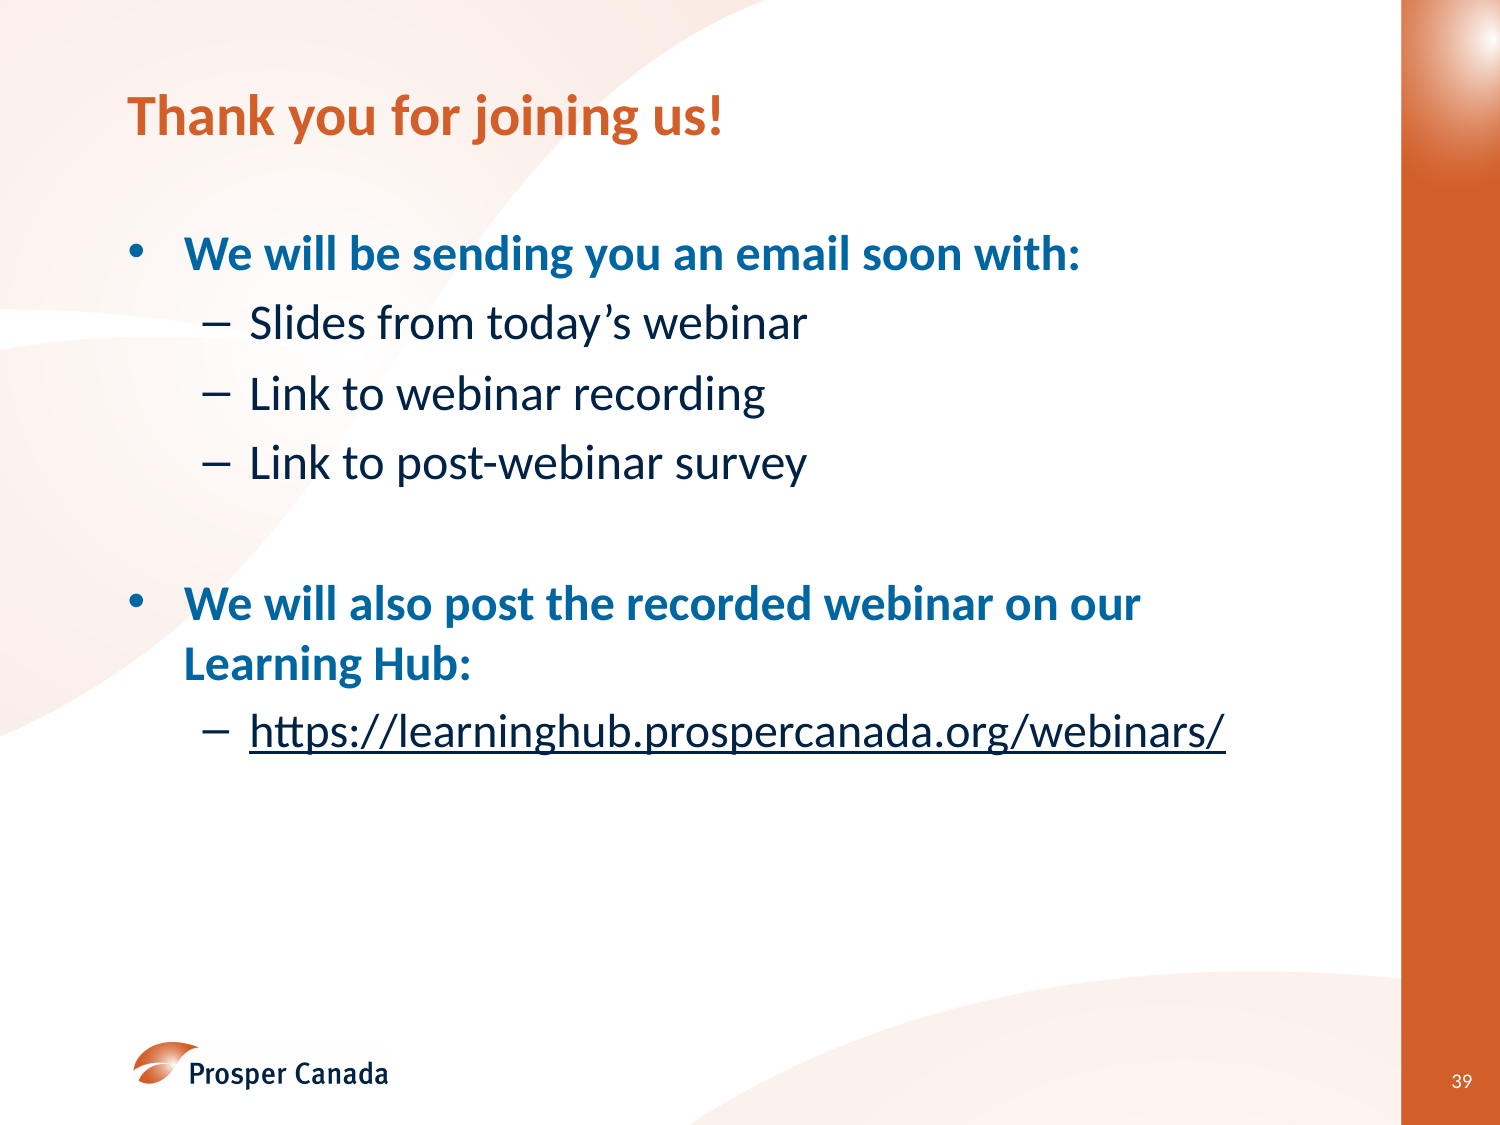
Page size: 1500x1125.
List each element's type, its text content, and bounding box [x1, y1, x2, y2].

list We will be sending you an email soon with: Slides from today’s webinar Link to webinar recording Link to post-webinar survey We will also post the recorded webinar on our Learning Hub: https://learninghub.prospercanada.org/webinars/ [112, 212, 1329, 988]
title Thank you for joining us! [112, 70, 1463, 213]
picture [0, 0, 1500, 1125]
slide_number 39 [1137, 1059, 1488, 1120]
